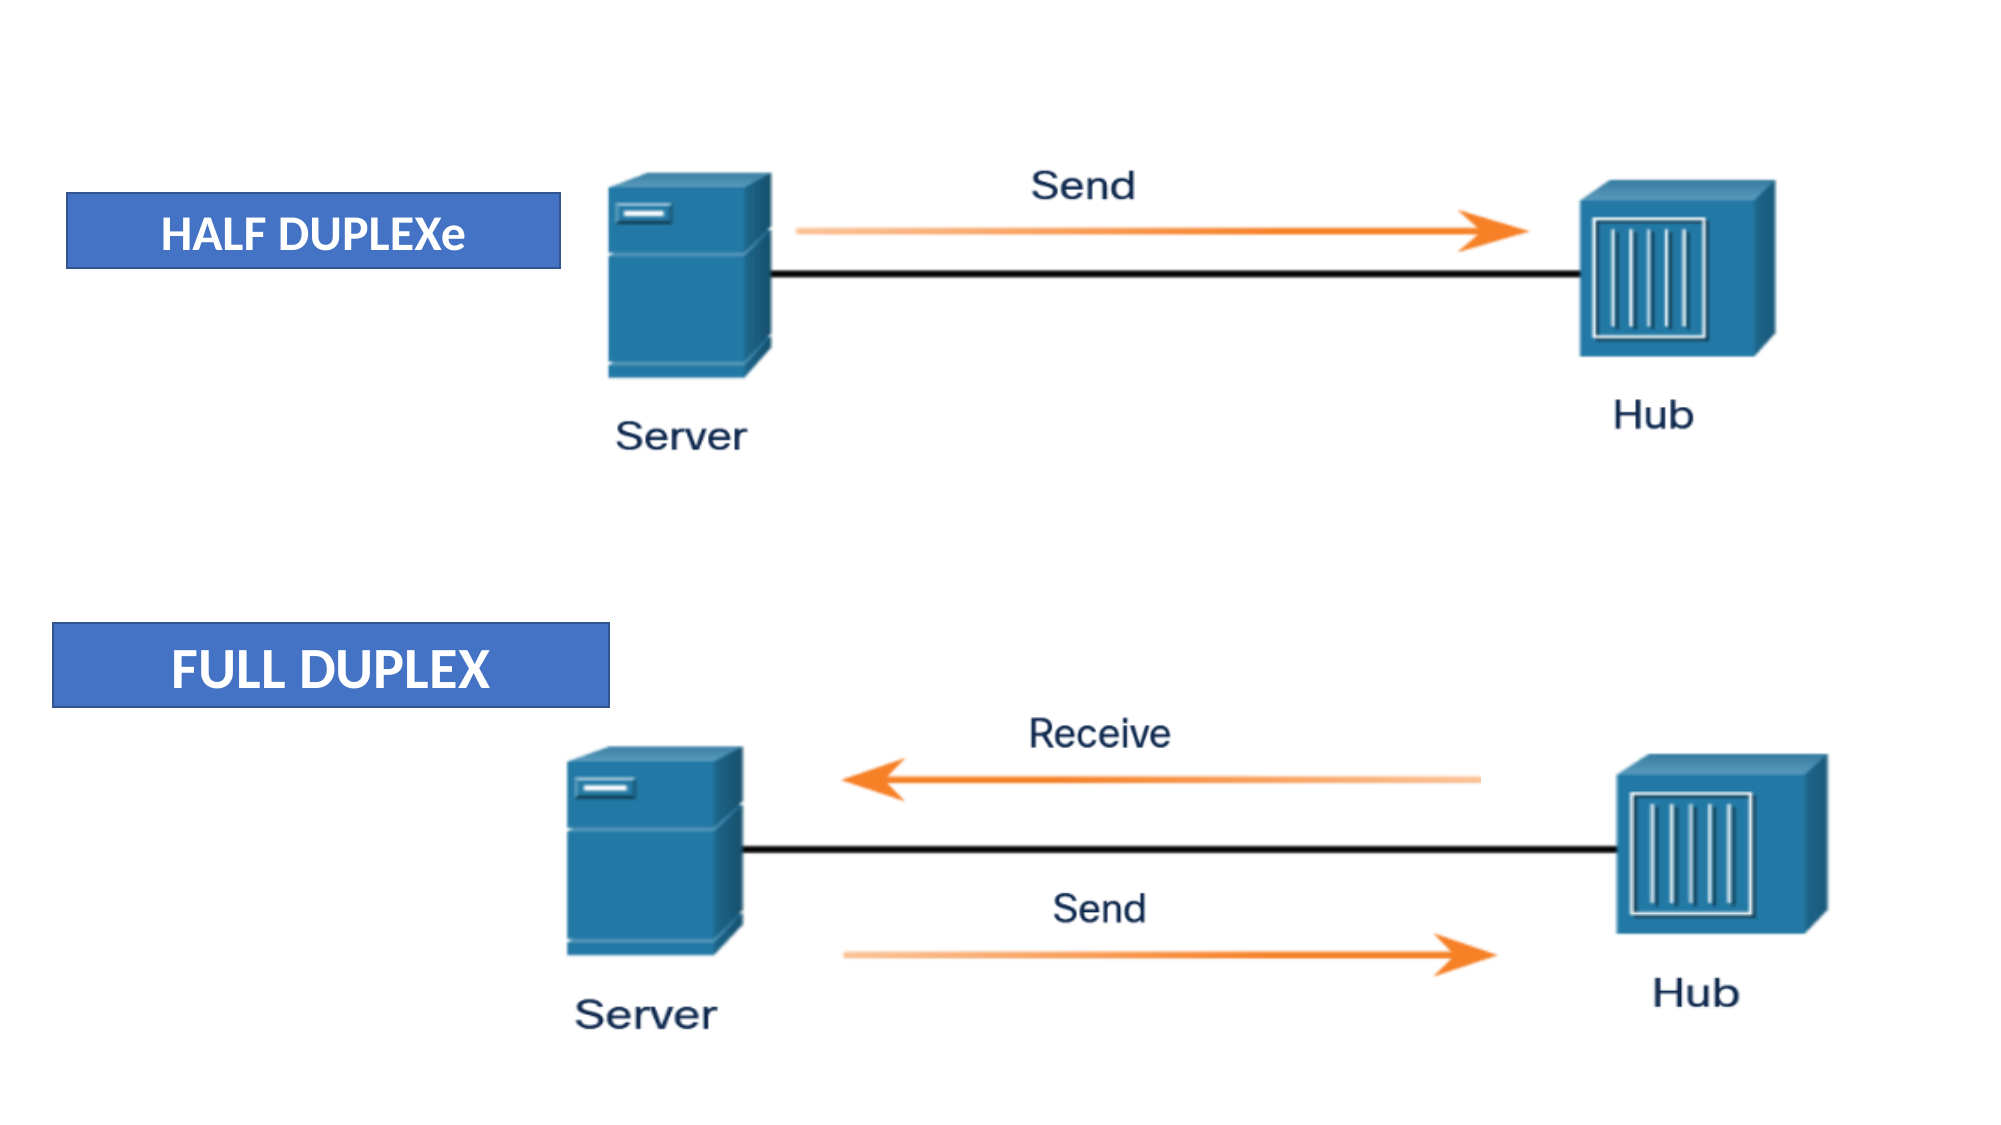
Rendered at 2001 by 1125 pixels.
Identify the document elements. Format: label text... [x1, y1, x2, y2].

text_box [520, 708, 1846, 1066]
picture [583, 132, 1807, 489]
text_box FULL DUPLEX [52, 622, 610, 708]
text_box HALF DUPLEXe [66, 192, 561, 269]
